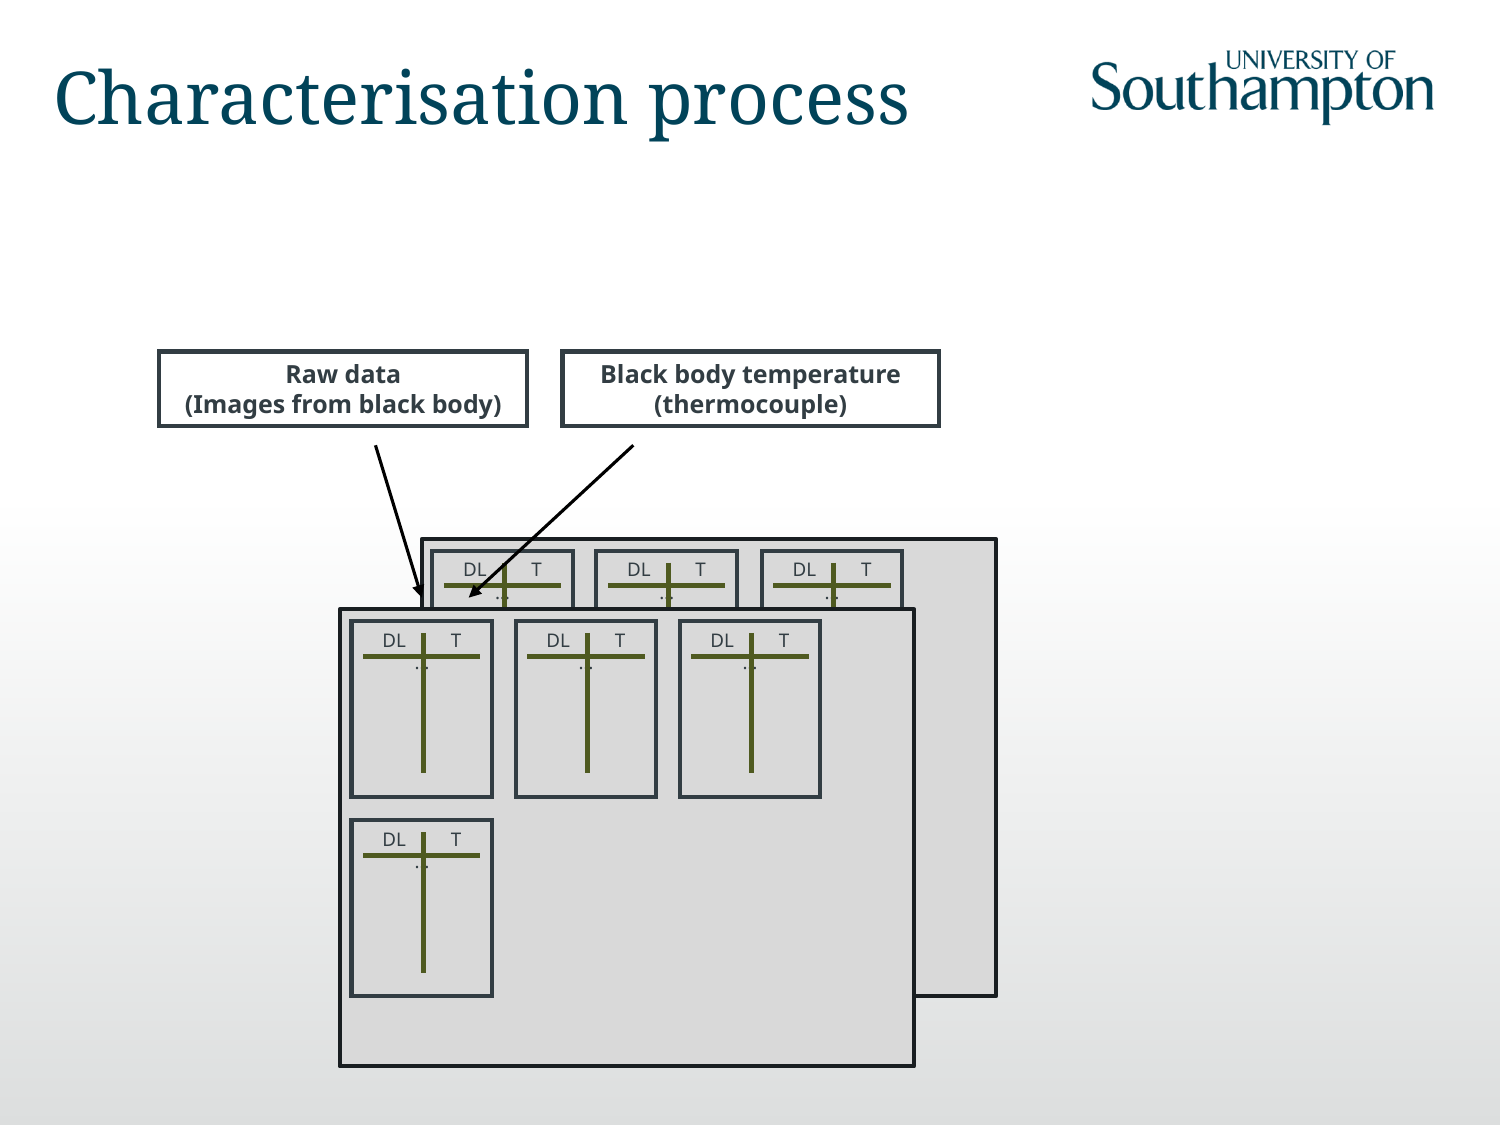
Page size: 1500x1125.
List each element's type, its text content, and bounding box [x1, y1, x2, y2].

text_box [339, 609, 914, 1067]
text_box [596, 550, 738, 727]
title Characterisation process [53, 44, 1447, 151]
text_box [523, 539, 997, 997]
text_box Black body temperature (thermocouple) [562, 351, 939, 427]
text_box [351, 820, 493, 997]
text_box [375, 445, 425, 598]
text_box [351, 620, 493, 798]
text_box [761, 550, 903, 727]
text_box [421, 539, 530, 609]
text_box Raw data (Images from black body) [159, 351, 528, 427]
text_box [432, 550, 574, 727]
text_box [515, 620, 657, 798]
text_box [679, 620, 821, 798]
